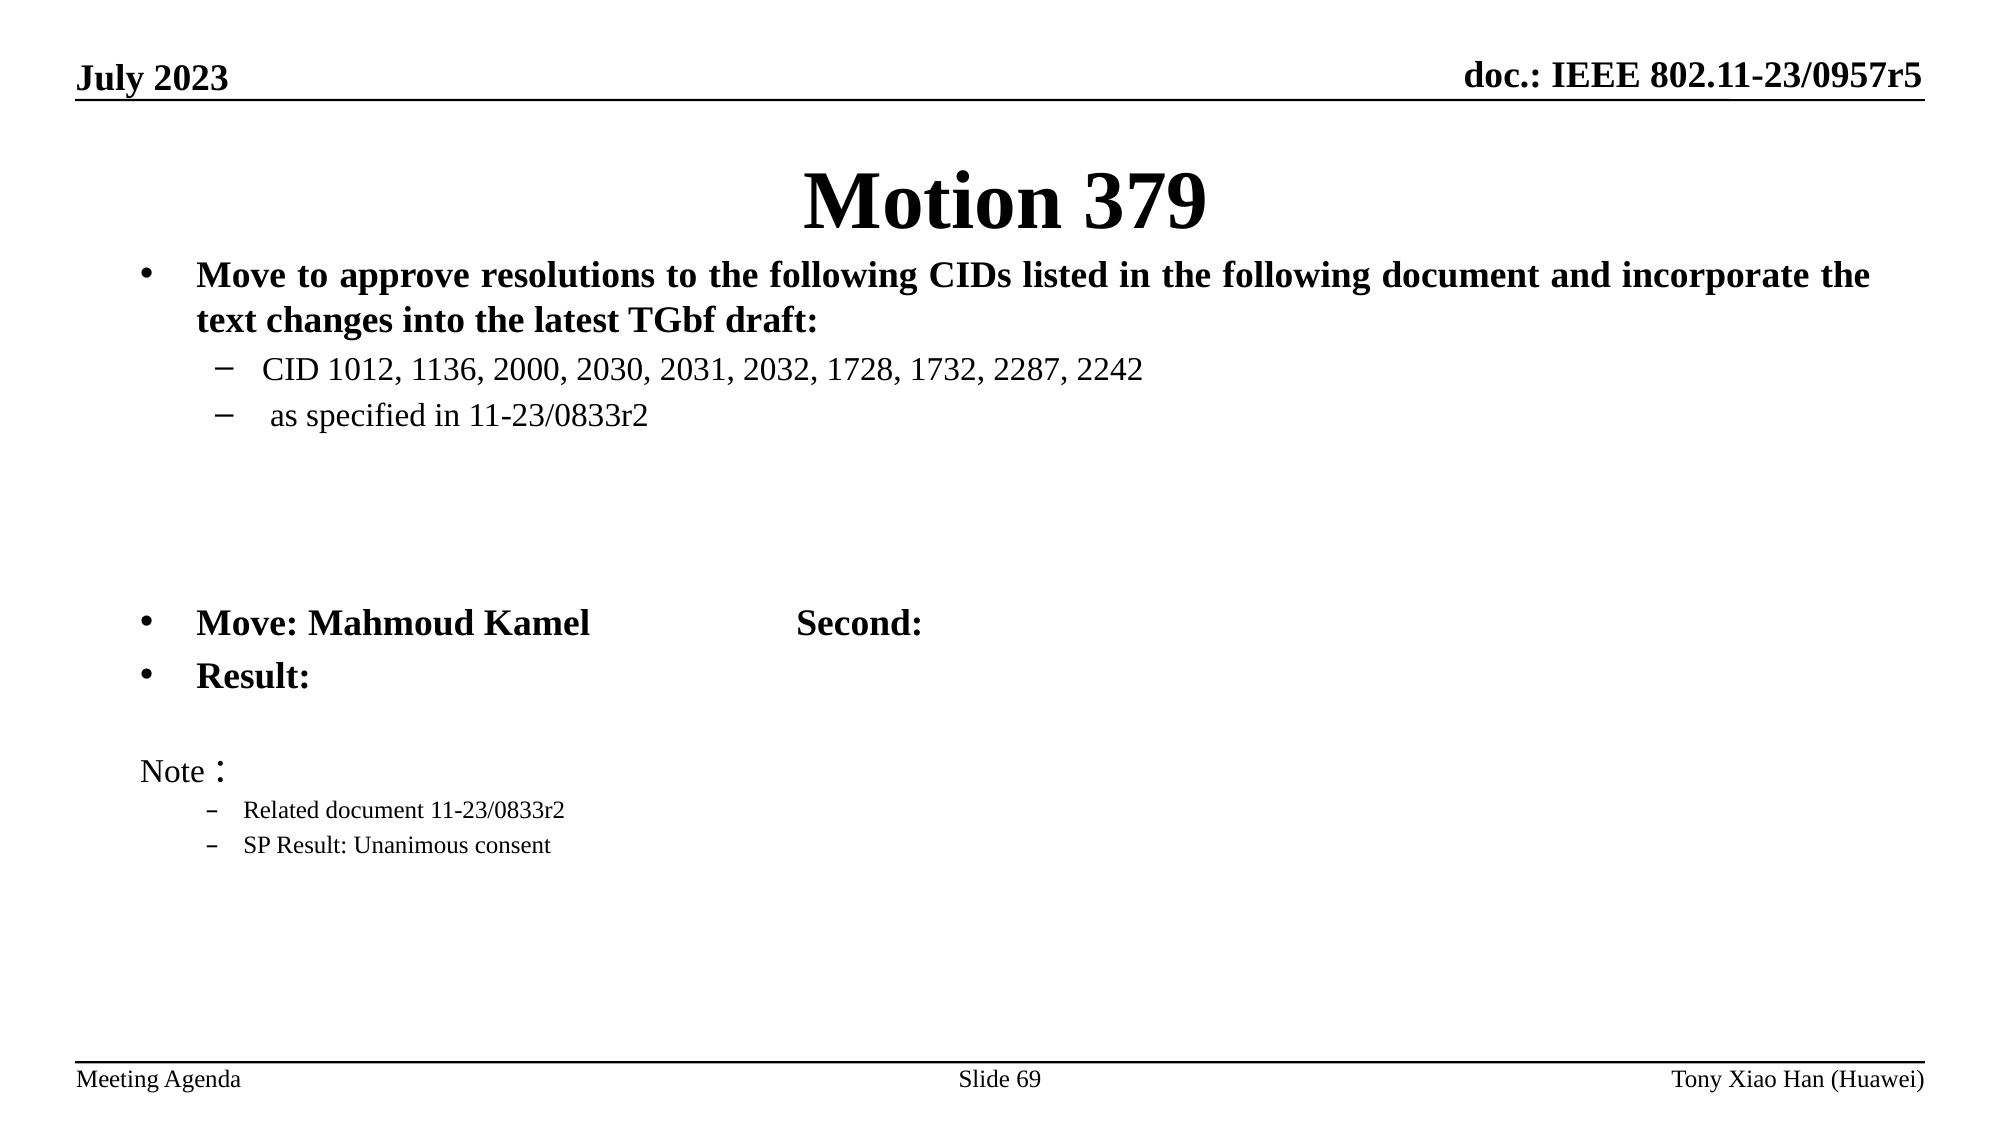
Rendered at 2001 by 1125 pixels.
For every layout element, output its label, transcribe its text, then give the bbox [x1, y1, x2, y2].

text_box Move to approve resolutions to the following CIDs listed in the following document and incorporate the text changes into the latest TGbf draft: CID 1012, 1136, 2000, 2030, 2031, 2032, 1728, 1732, 2287, 2242 as specified in 11-23/0833r2 Move: Mahmoud Kamel Second: Result: Note： Related document 11-23/0833r2 SP Result: Unanimous consent [125, 212, 1888, 900]
text_box Motion 379 [368, 137, 1644, 212]
